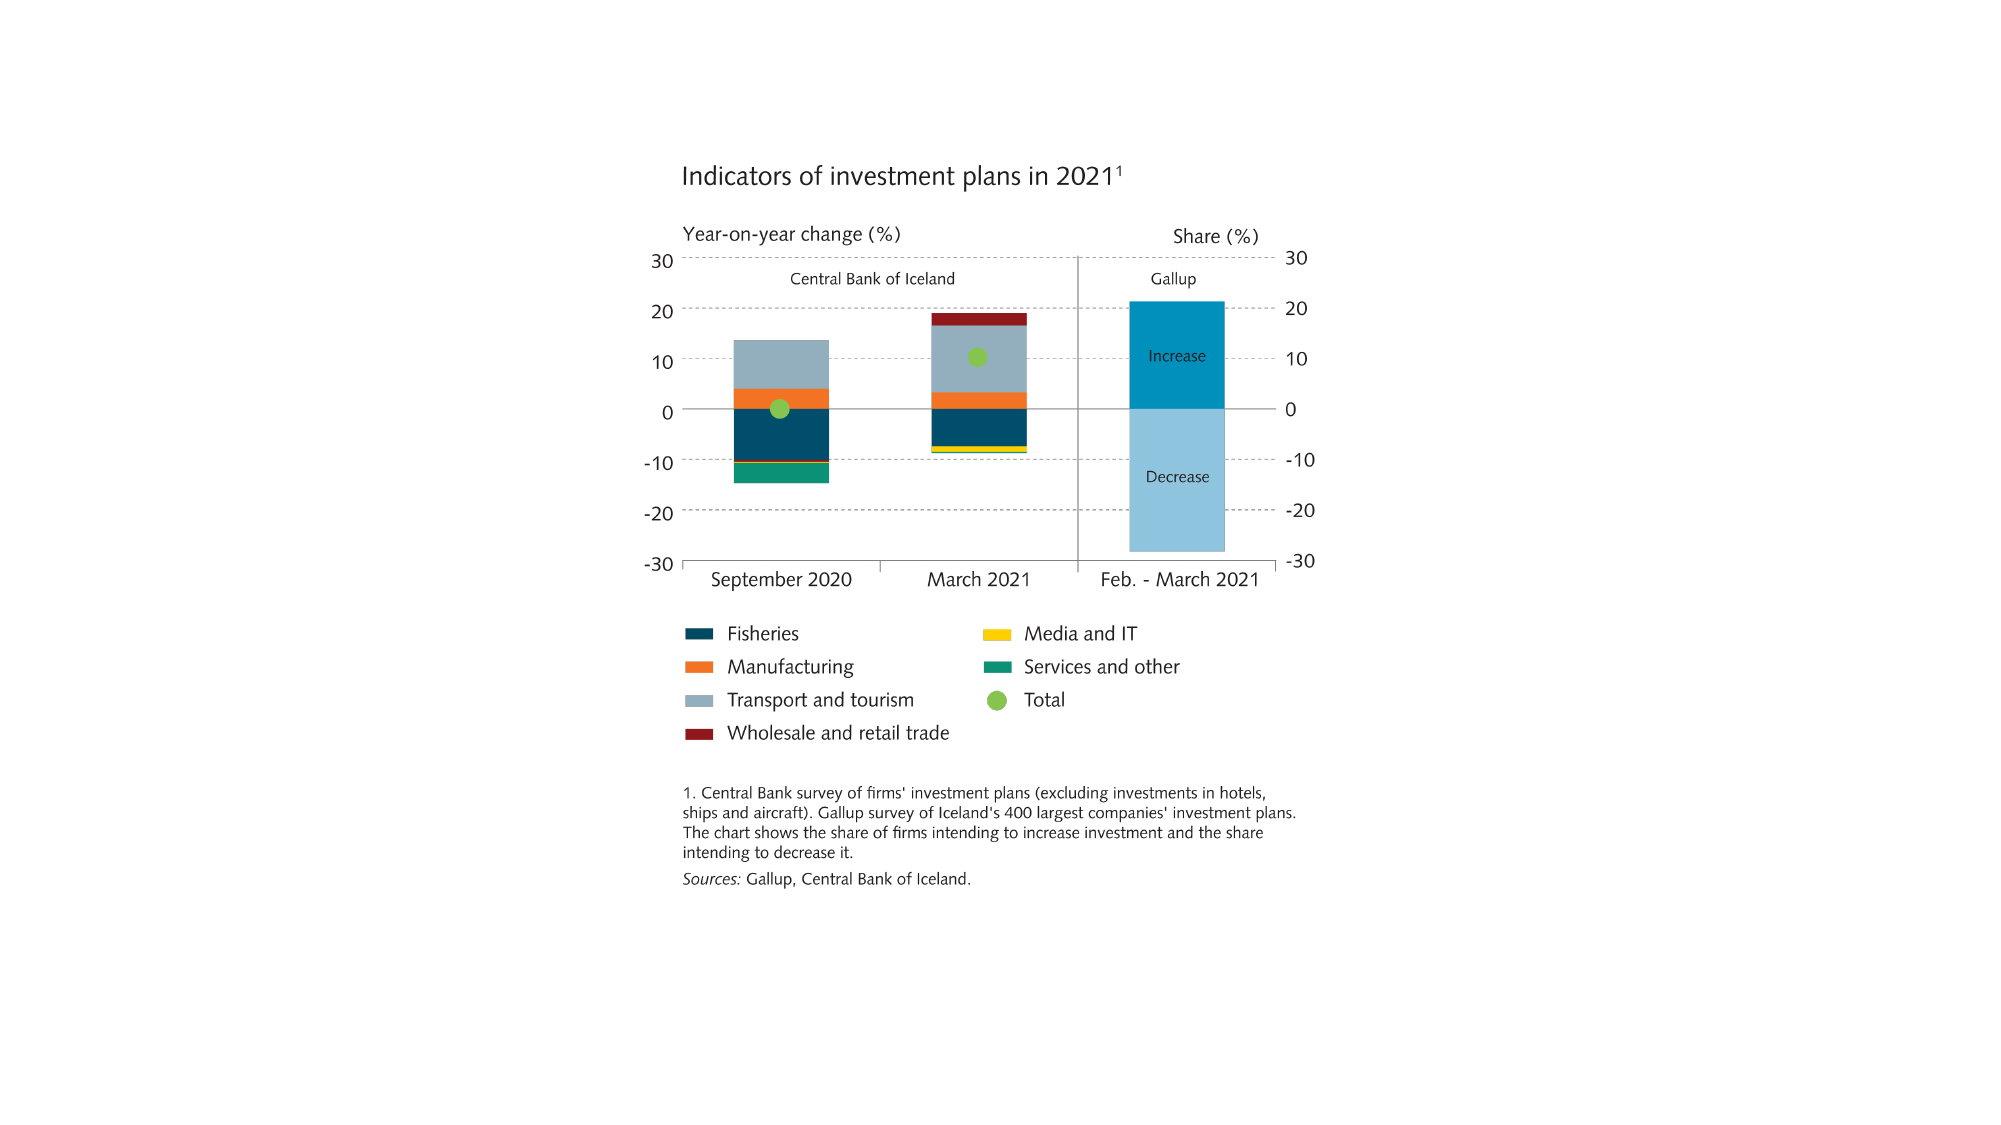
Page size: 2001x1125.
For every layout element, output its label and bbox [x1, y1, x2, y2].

picture [531, 0, 1469, 1125]
